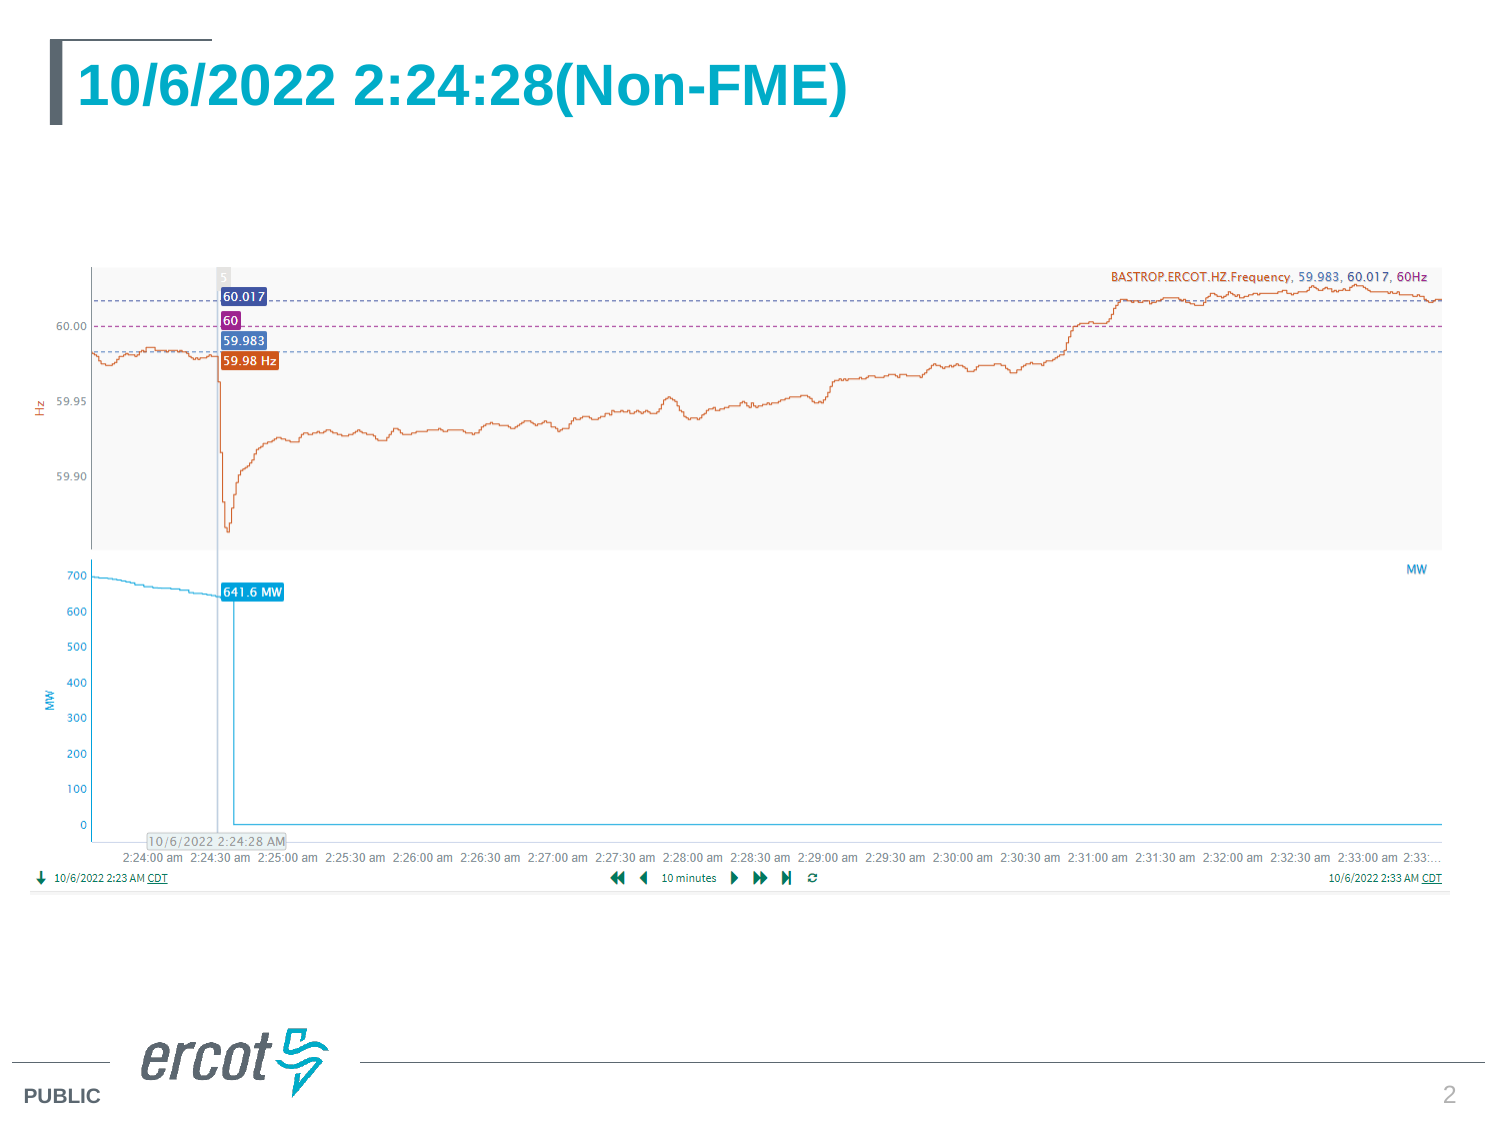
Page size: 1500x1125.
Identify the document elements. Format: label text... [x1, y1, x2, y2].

slide_number 2 [1412, 1076, 1488, 1112]
picture [29, 258, 1451, 896]
title 10/6/2022 2:24:28(Non-FME) [62, 39, 1450, 125]
picture [137, 1024, 332, 1100]
